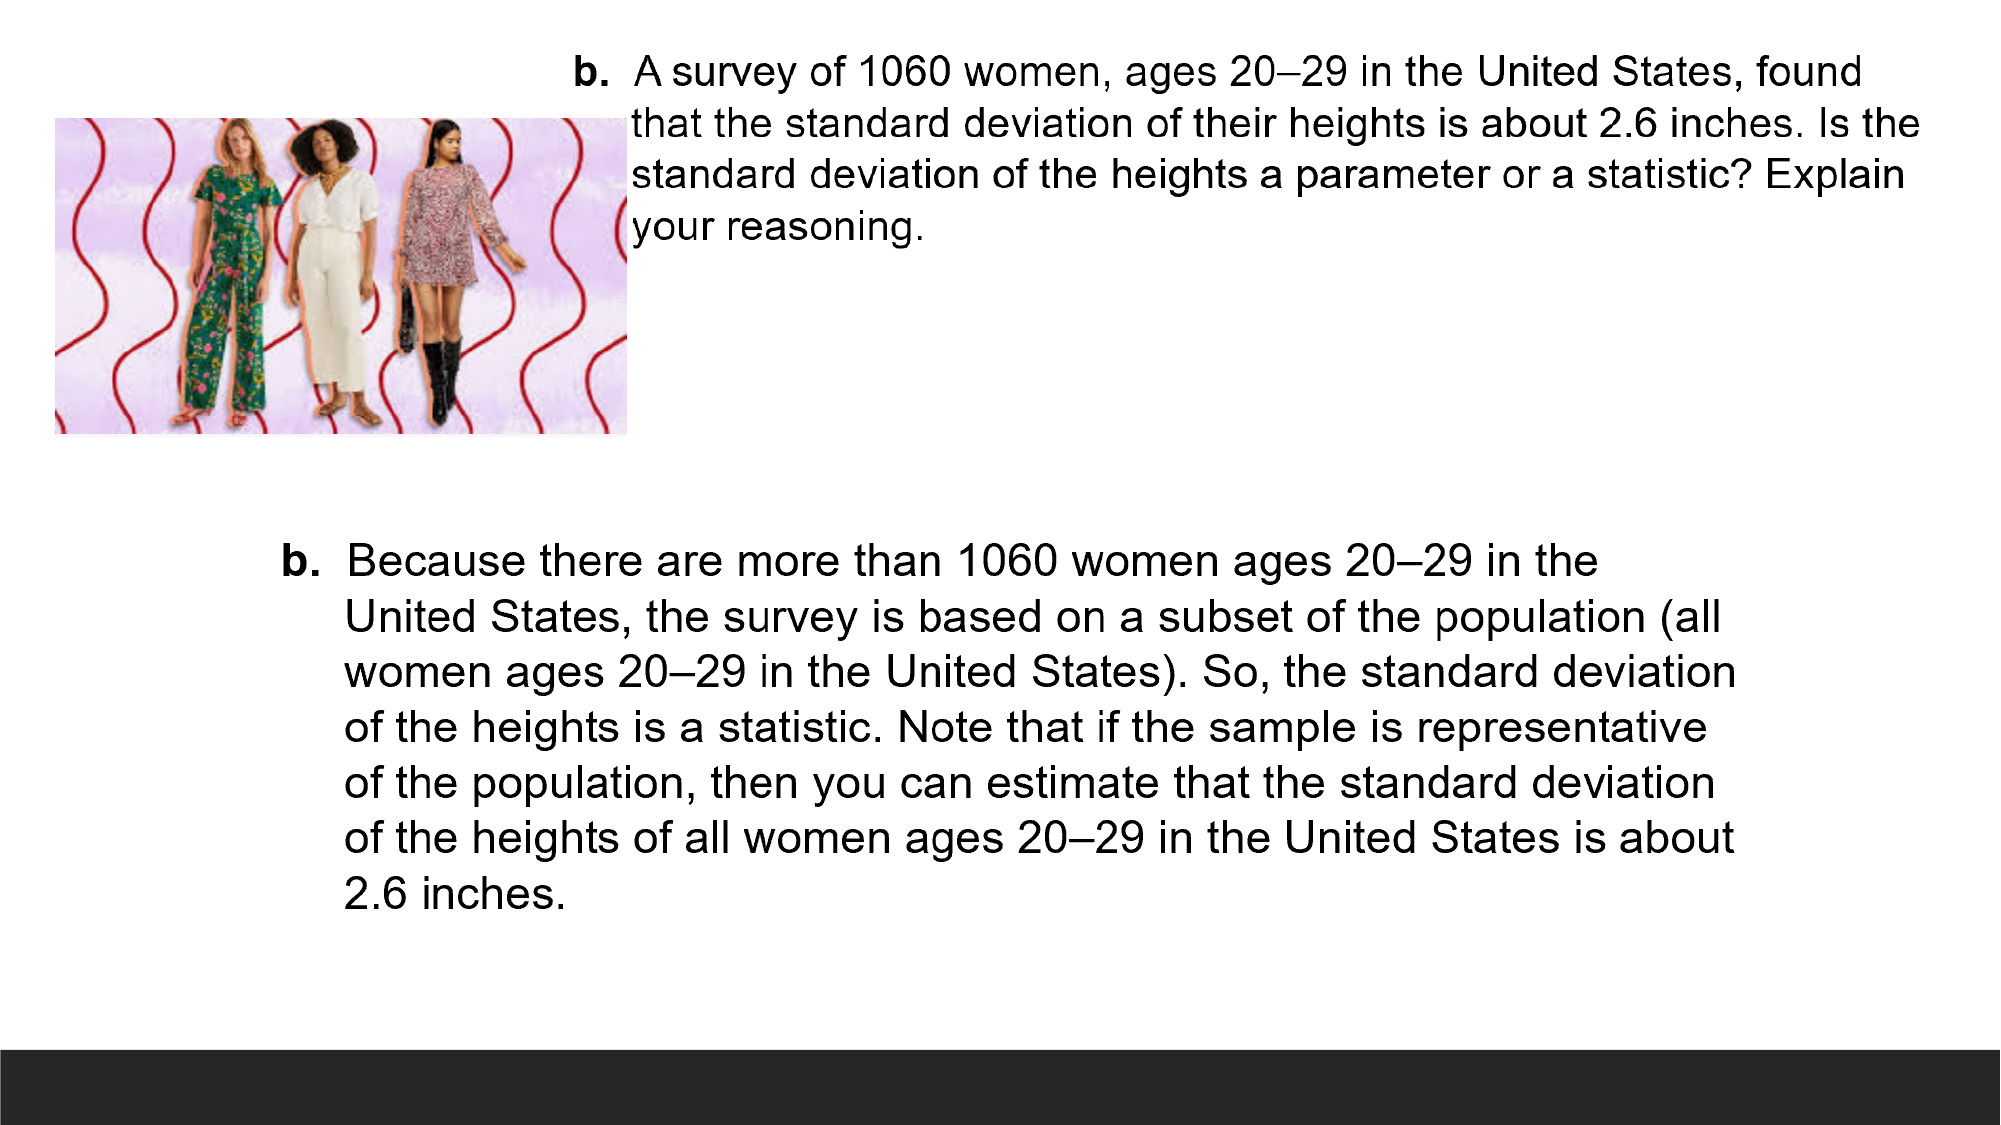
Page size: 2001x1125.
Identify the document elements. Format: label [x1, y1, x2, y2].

picture [260, 519, 1775, 936]
picture [52, 25, 1966, 437]
